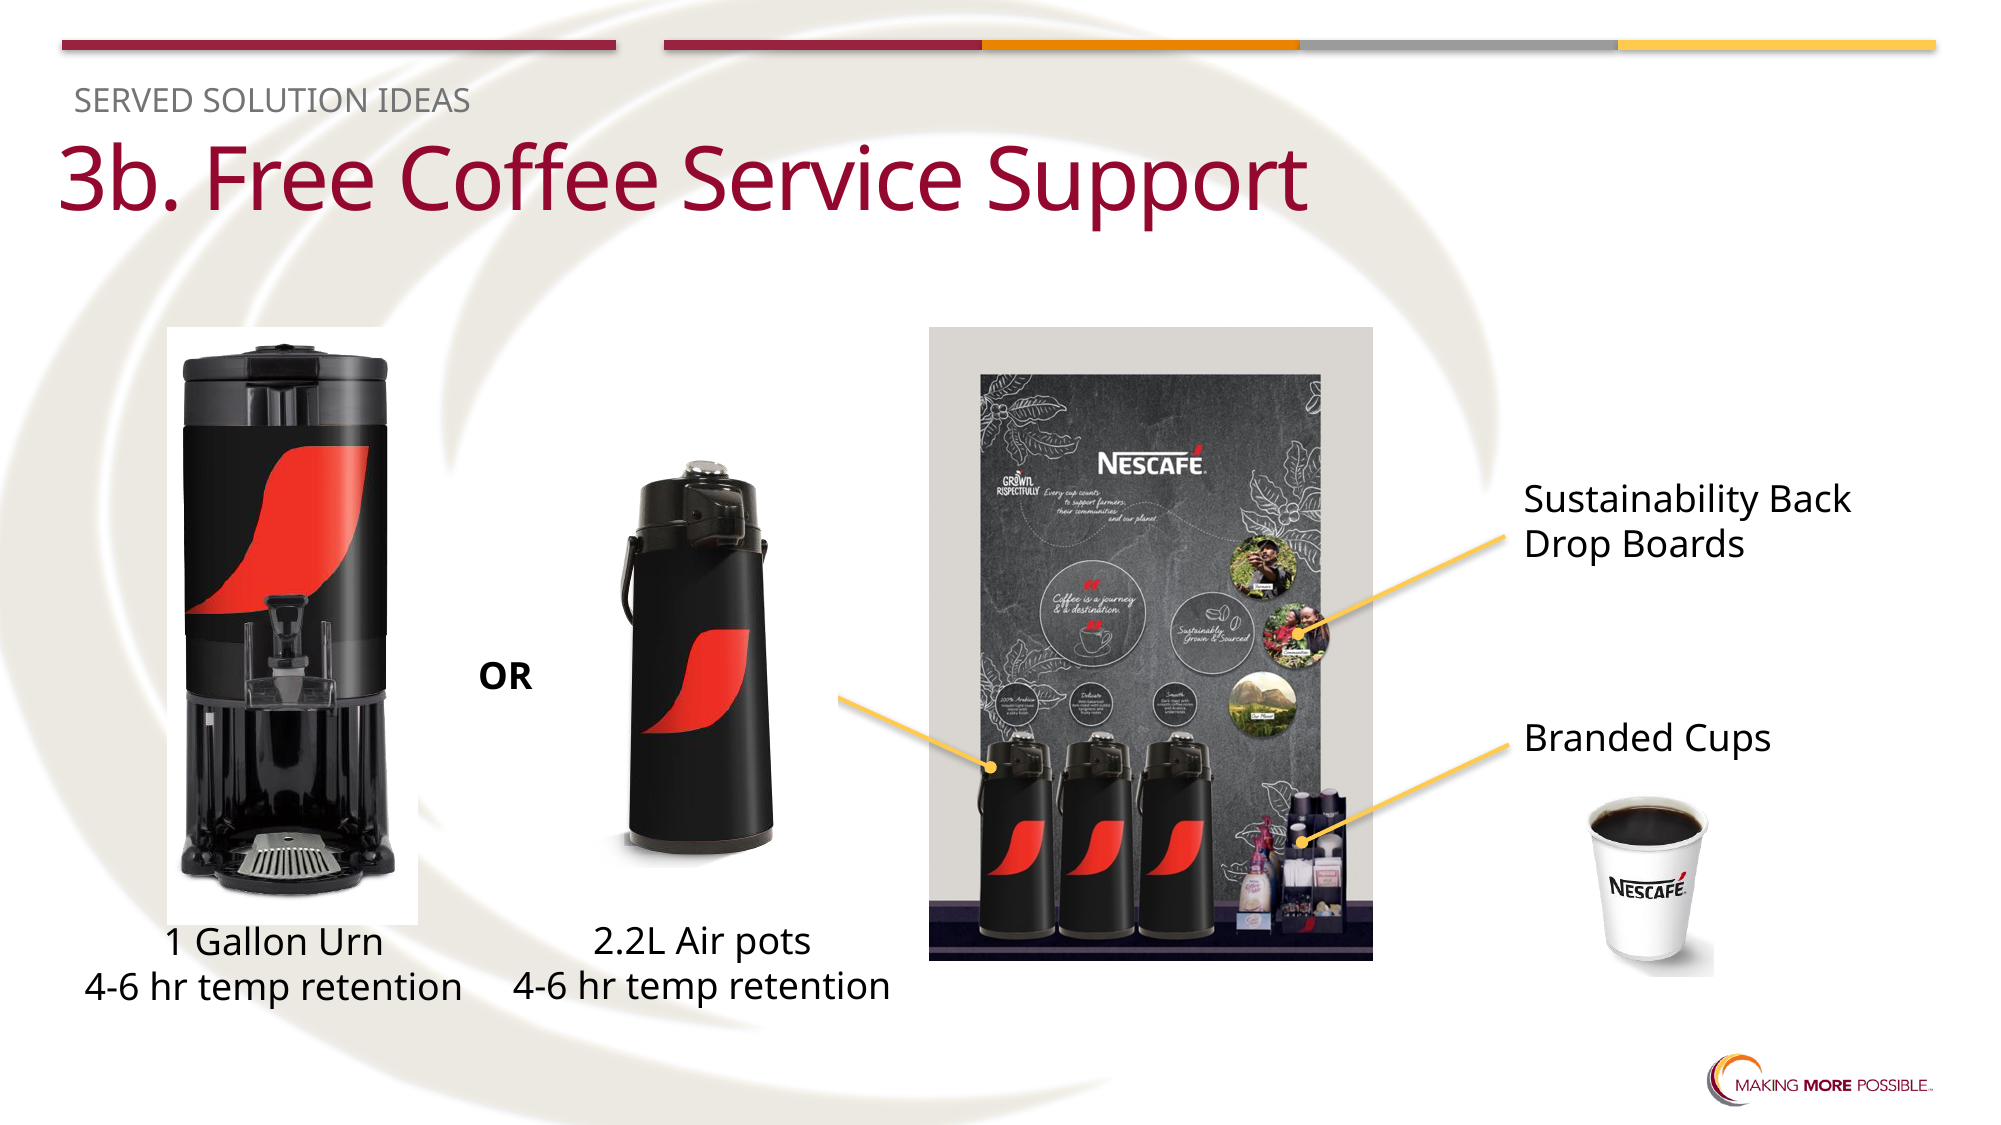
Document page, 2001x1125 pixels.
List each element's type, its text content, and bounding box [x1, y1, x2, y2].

picture [1580, 790, 1714, 977]
picture [1702, 1049, 1939, 1112]
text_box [1301, 744, 1510, 843]
text_box Branded Cups [1508, 706, 1875, 767]
text_box OR [463, 644, 560, 704]
text_box 2.2L Air pots 4-6 hr temp retention [400, 910, 1005, 1060]
picture [566, 449, 838, 868]
text_box 1 Gallon Urn 4-6 hr temp retention [32, 910, 400, 1016]
text_box 3b. Free Coffee Service Support [42, 98, 1989, 236]
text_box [1297, 535, 1506, 635]
picture [167, 327, 418, 926]
picture [928, 327, 1373, 961]
text_box SERVED SOLUTION IDEAS [58, 71, 664, 113]
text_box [843, 687, 991, 768]
text_box Sustainability Back Drop Boards [1508, 467, 1875, 573]
